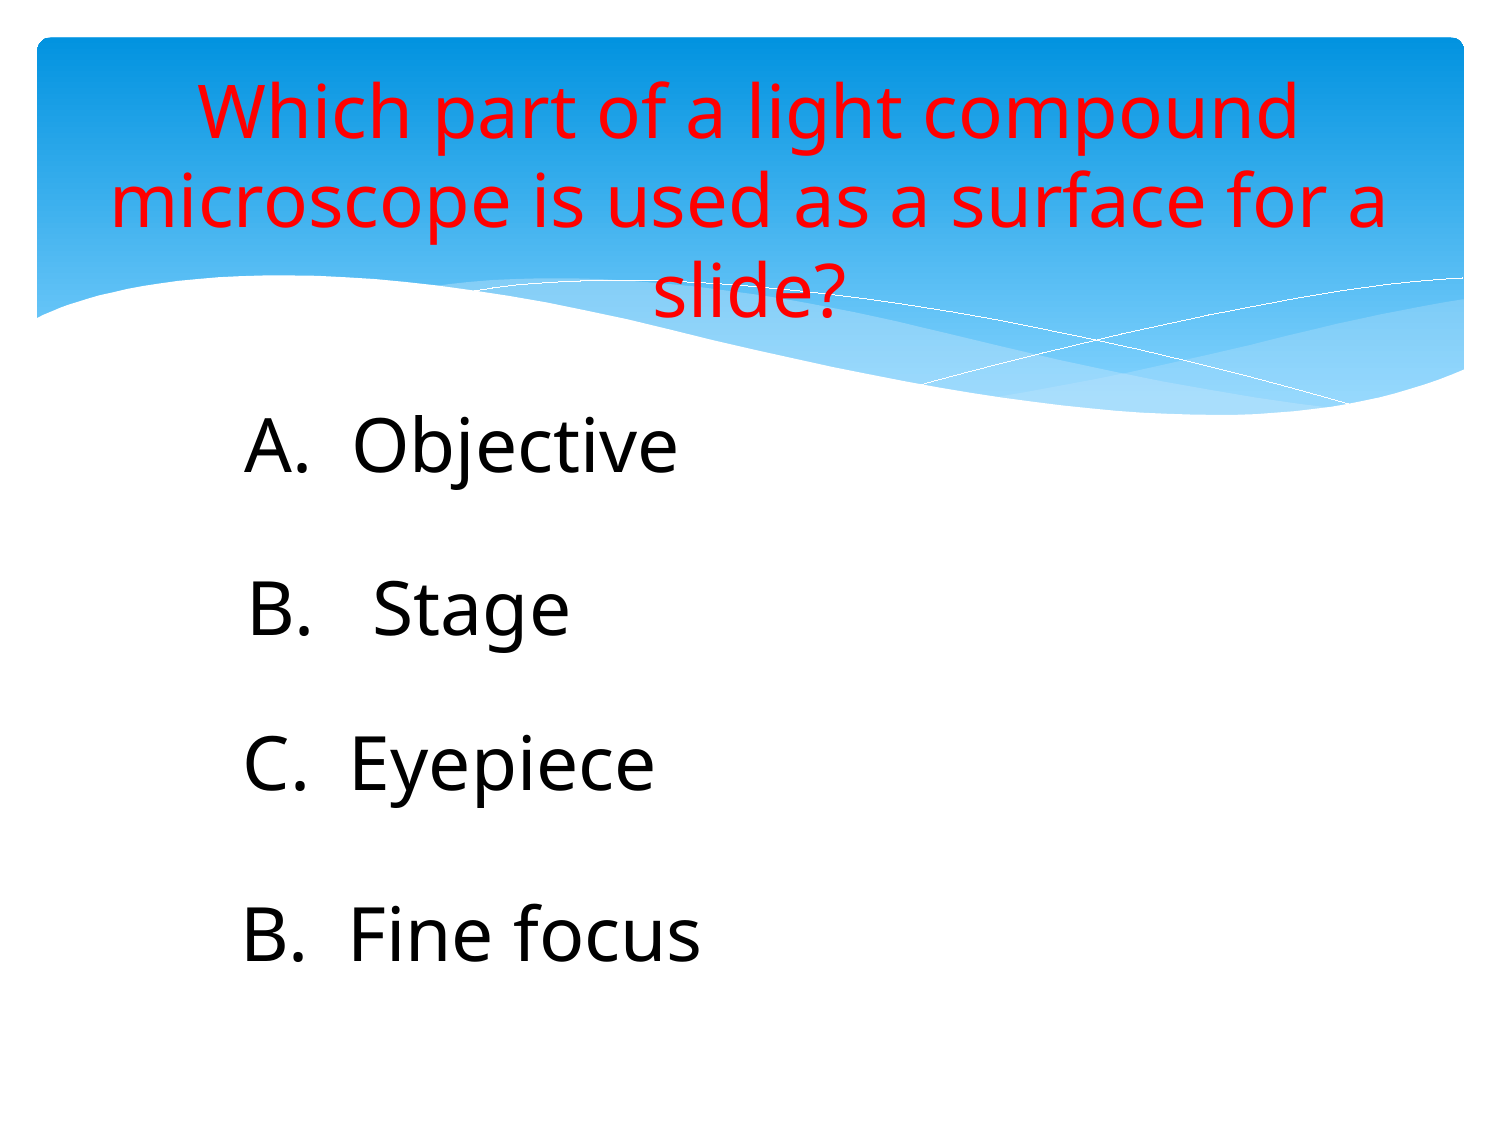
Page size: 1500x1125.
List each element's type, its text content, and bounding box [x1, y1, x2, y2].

text_box A. Objective [229, 390, 695, 495]
title Which part of a light compound microscope is used as a surface for a slide? [75, 55, 1425, 341]
text_box B. Stage [231, 552, 587, 658]
text_box C. Eyepiece [228, 708, 673, 814]
text_box B. Fine focus [225, 878, 718, 984]
